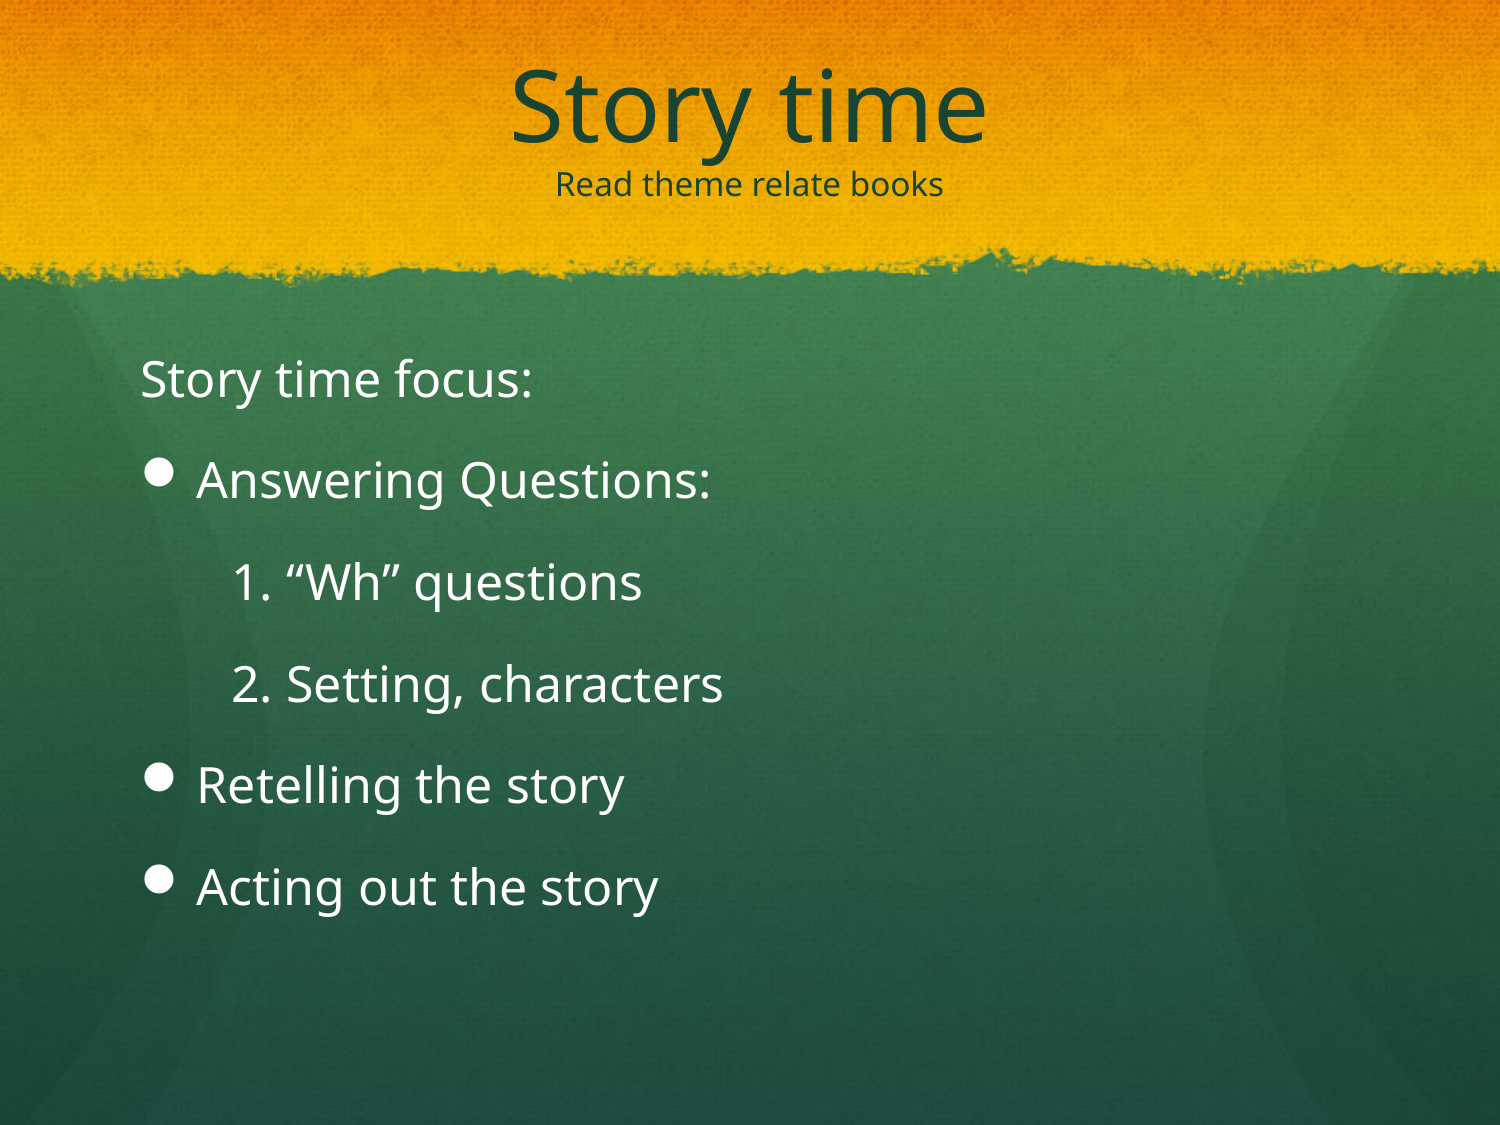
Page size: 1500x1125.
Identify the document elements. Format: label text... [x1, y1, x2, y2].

picture [0, 0, 1500, 1125]
title Story time Read theme relate books [125, 0, 1375, 246]
list Story time focus: Answering Questions: 1. “Wh” questions 2. Setting, characters Retelling the story Acting out the story [125, 339, 1375, 1026]
